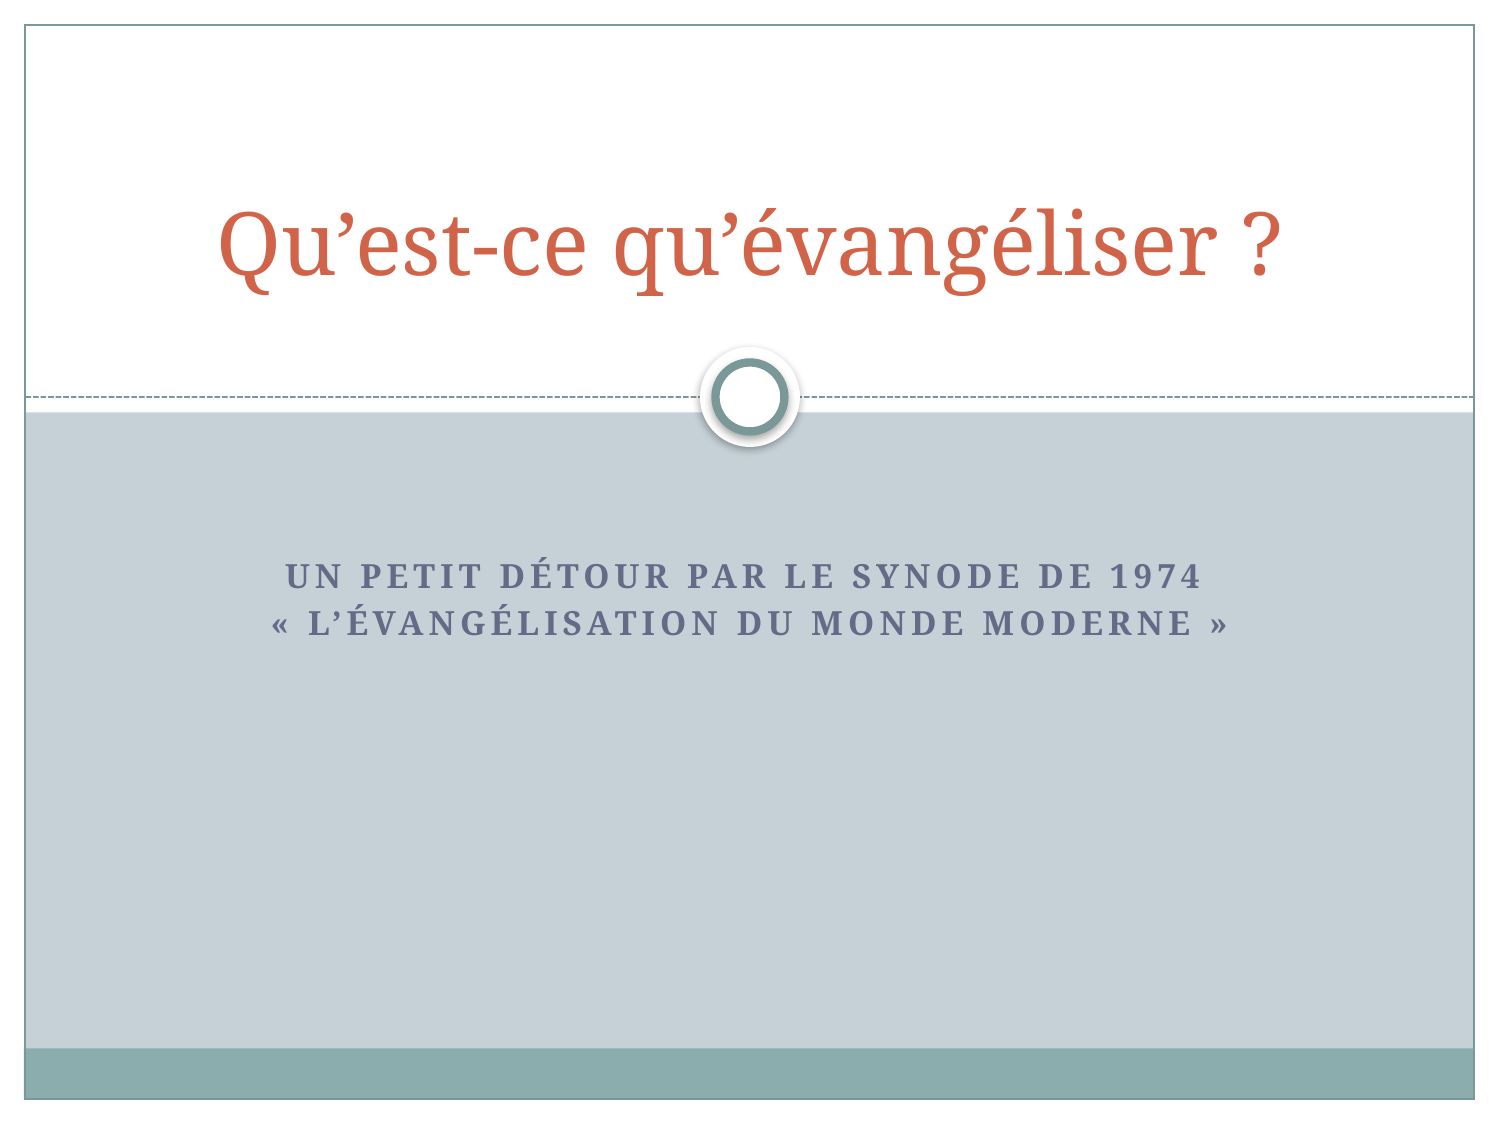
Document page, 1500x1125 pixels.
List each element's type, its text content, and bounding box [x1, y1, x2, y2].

subtitle Un petit détour par le Synode de 1974 « L’évangélisation du monde moderne » [225, 548, 1275, 836]
title Qu’est-ce qu’évangéliser ? [112, 62, 1388, 301]
